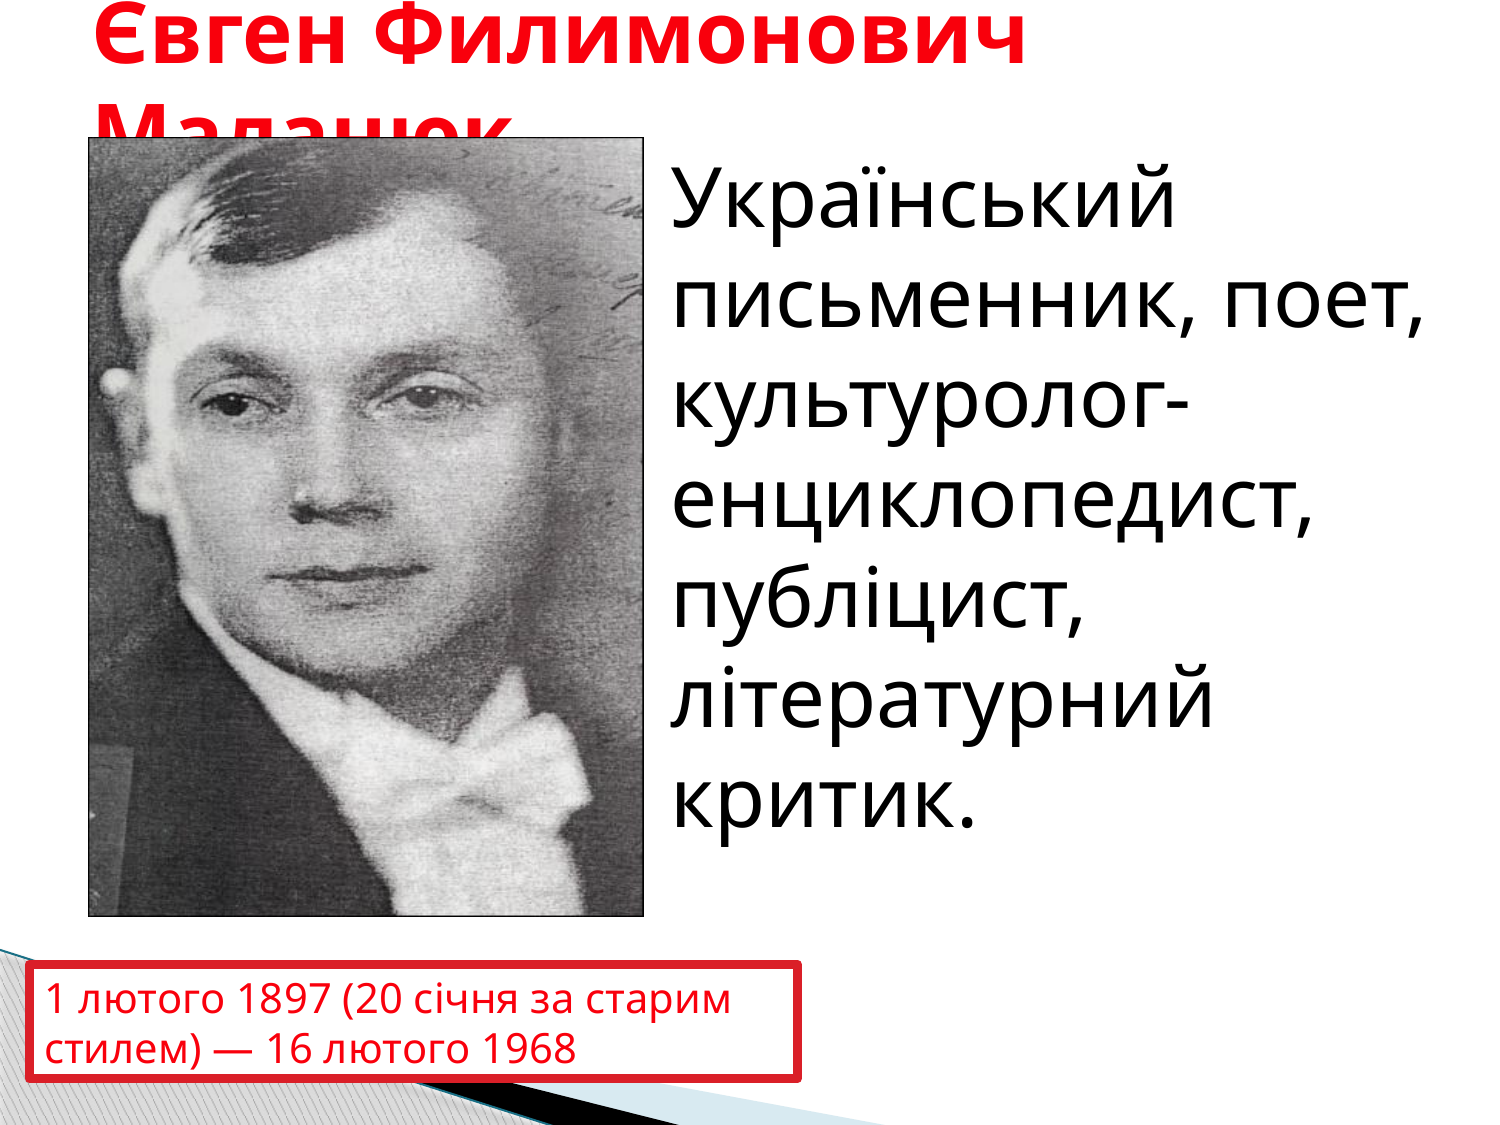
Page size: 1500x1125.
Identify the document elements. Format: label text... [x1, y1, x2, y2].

text_box 1 лютого 1897 (20 січня за старим стилем) — 16 лютого 1968 [25, 960, 802, 1083]
text_box Український письменник, поет, культуролог-енциклопедист, публіцист, літературний критик. [655, 137, 1500, 852]
title Євген Филимонович Маланюк [76, 0, 1427, 161]
picture [88, 136, 644, 918]
